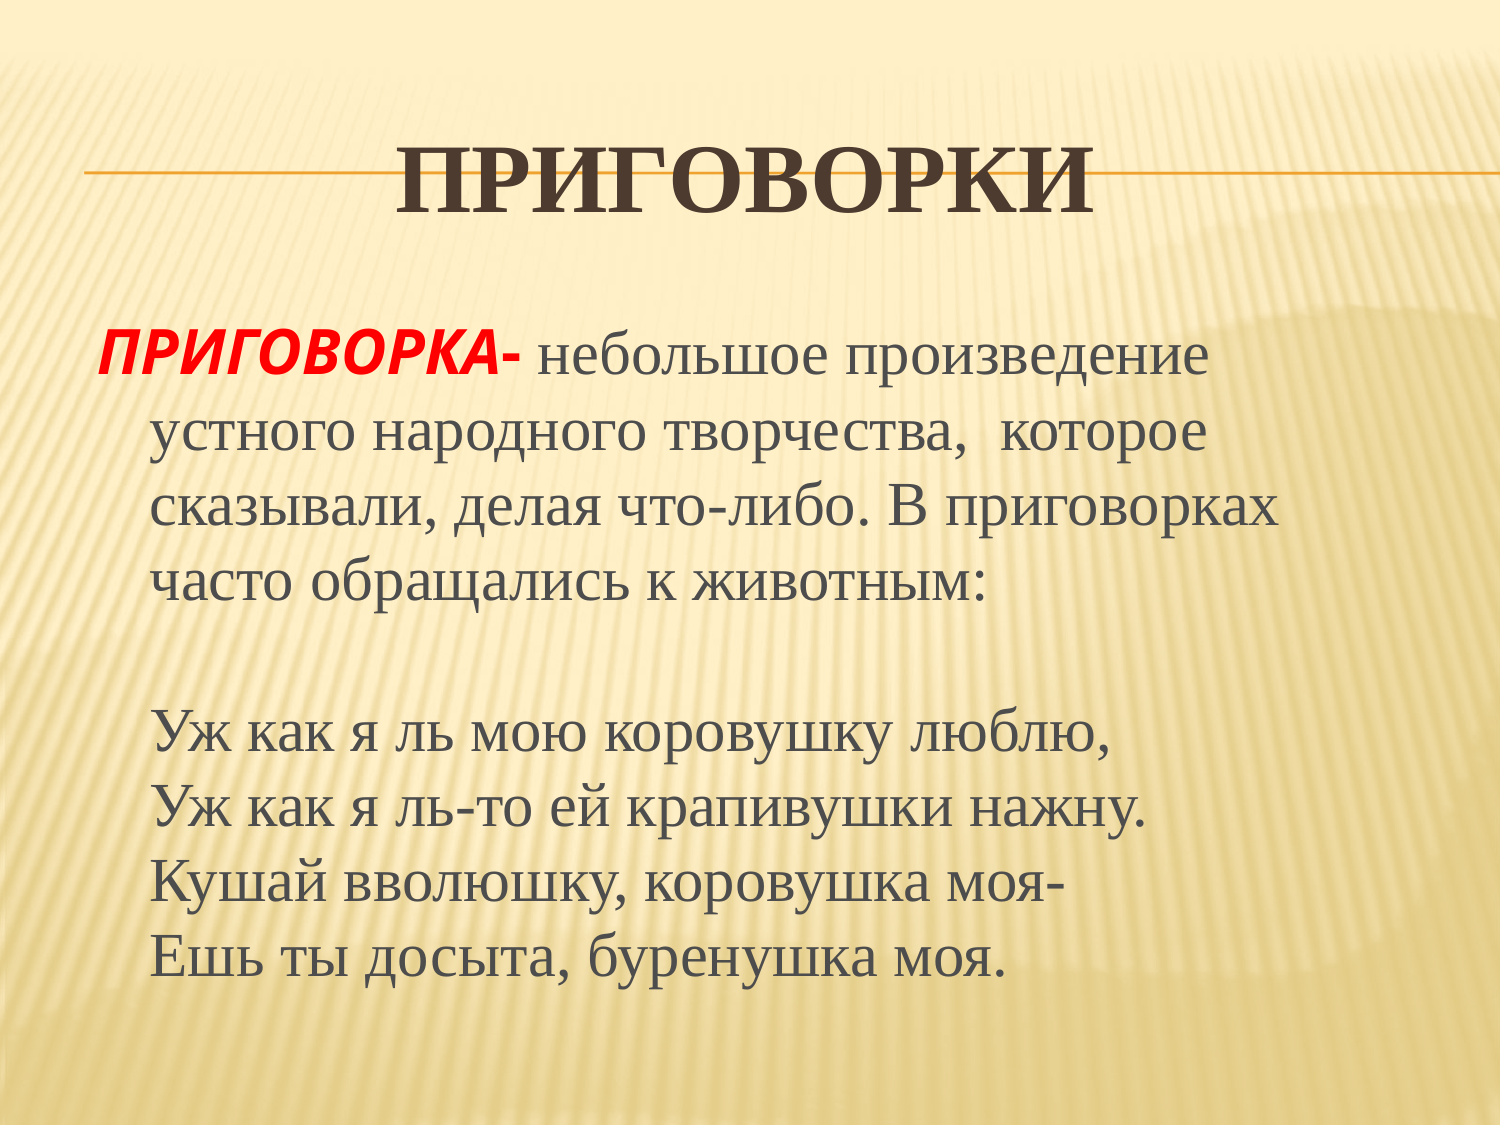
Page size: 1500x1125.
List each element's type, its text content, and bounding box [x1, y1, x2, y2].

list ПРИГОВОРКА- небольшое произведение устного народного творчества, которое сказывали, делая что-либо. В приговорках часто обращались к животным: Уж как я ль мою коровушку люблю, Уж как я ль-то ей крапивушки нажну. Кушай вволюшку, коровушка моя- Ешь ты досыта, буренушка моя. [82, 304, 1425, 1067]
title ПРИГОВОРКИ [70, 105, 1421, 293]
